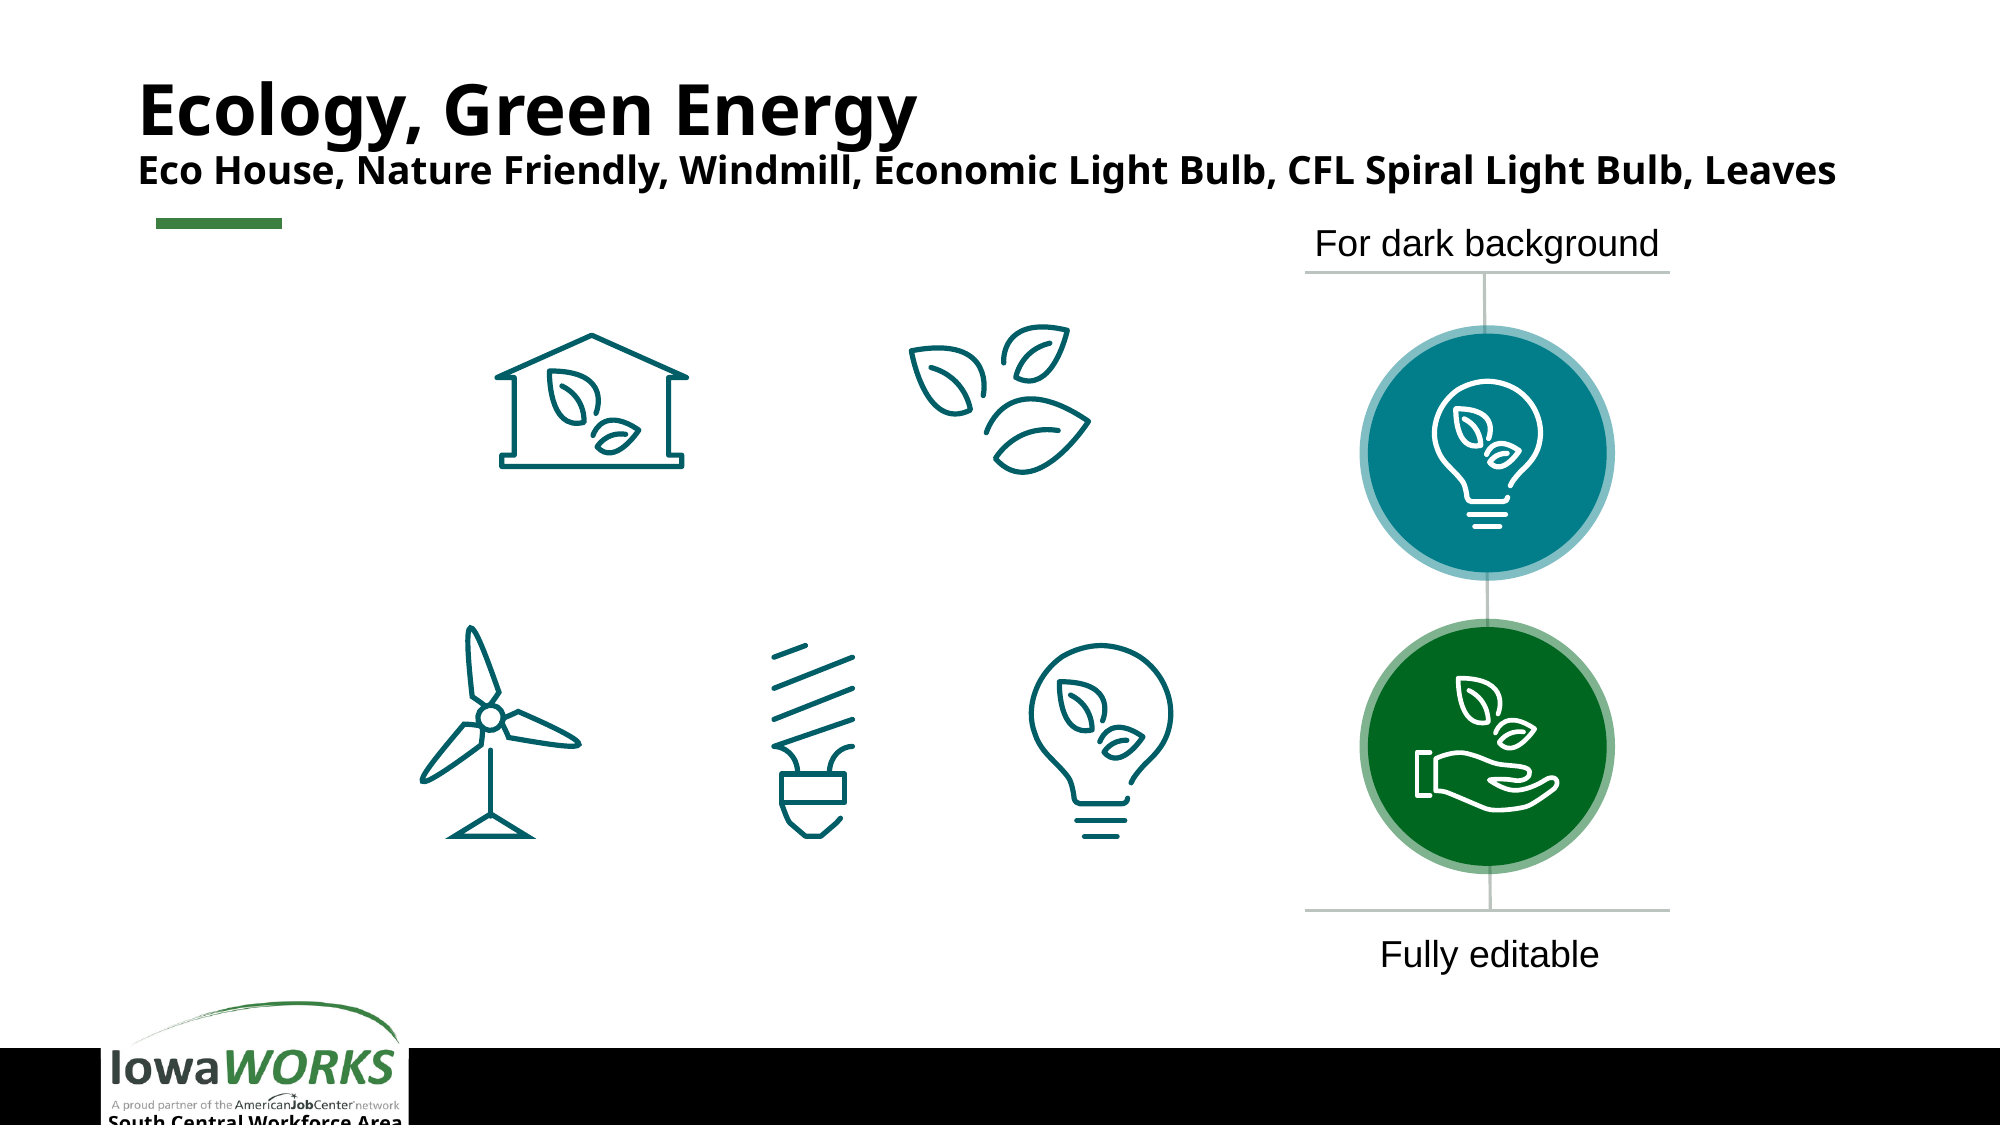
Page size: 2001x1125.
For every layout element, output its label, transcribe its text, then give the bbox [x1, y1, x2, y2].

text_box Fully editable [1253, 922, 1727, 983]
text_box [1366, 332, 1484, 574]
text_box [422, 627, 579, 782]
text_box [1491, 381, 1541, 502]
text_box [454, 750, 528, 837]
text_box [1435, 752, 1484, 808]
text_box [1003, 326, 1068, 382]
text_box [497, 335, 687, 467]
text_box [1434, 381, 1484, 502]
text_box [1491, 626, 1608, 867]
text_box [1491, 777, 1558, 811]
text_box [1458, 678, 1484, 724]
text_box [773, 719, 853, 837]
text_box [1484, 273, 1491, 910]
picture [100, 989, 409, 1125]
title Ecology, Green Energy Eco House, Nature Friendly, Windmill, Economic Light Bulb, CFL Spiral Light Bulb, Leaves [137, 59, 1863, 207]
text_box [1416, 752, 1431, 796]
text_box [1491, 685, 1501, 714]
text_box [1495, 720, 1535, 749]
text_box [986, 398, 1089, 473]
text_box [1031, 645, 1171, 804]
text_box [911, 347, 985, 415]
text_box For dark background [1298, 211, 1676, 271]
text_box [1491, 761, 1530, 781]
text_box [1366, 626, 1484, 867]
text_box [1491, 332, 1608, 574]
